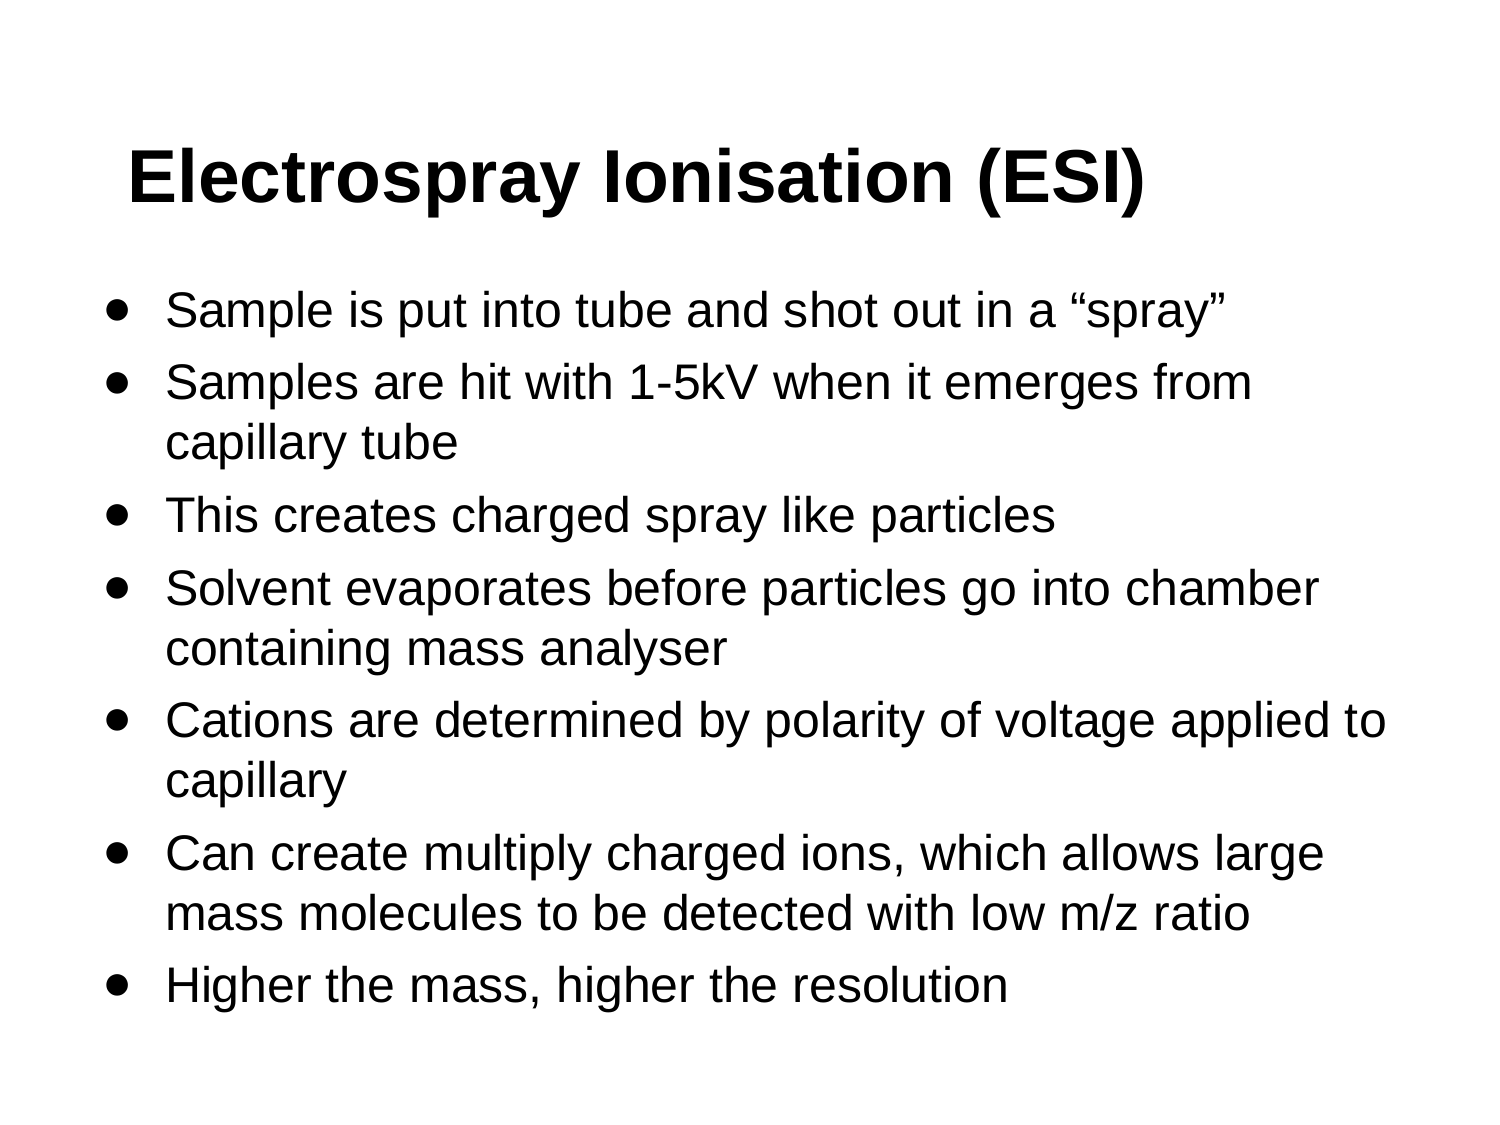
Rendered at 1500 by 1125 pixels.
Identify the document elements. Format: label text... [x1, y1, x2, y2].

title Electrospray Ionisation (ESI) [75, 45, 1425, 233]
list Sample is put into tube and shot out in a “spray” Samples are hit with 1-5kV when it emerges from capillary tube This creates charged spray like particles Solvent evaporates before particles go into chamber containing mass analyser Cations are determined by polarity of voltage applied to capillary Can create multiply charged ions, which allows large mass molecules to be detected with low m/z ratio Higher the mass, higher the resolution [75, 262, 1425, 1078]
